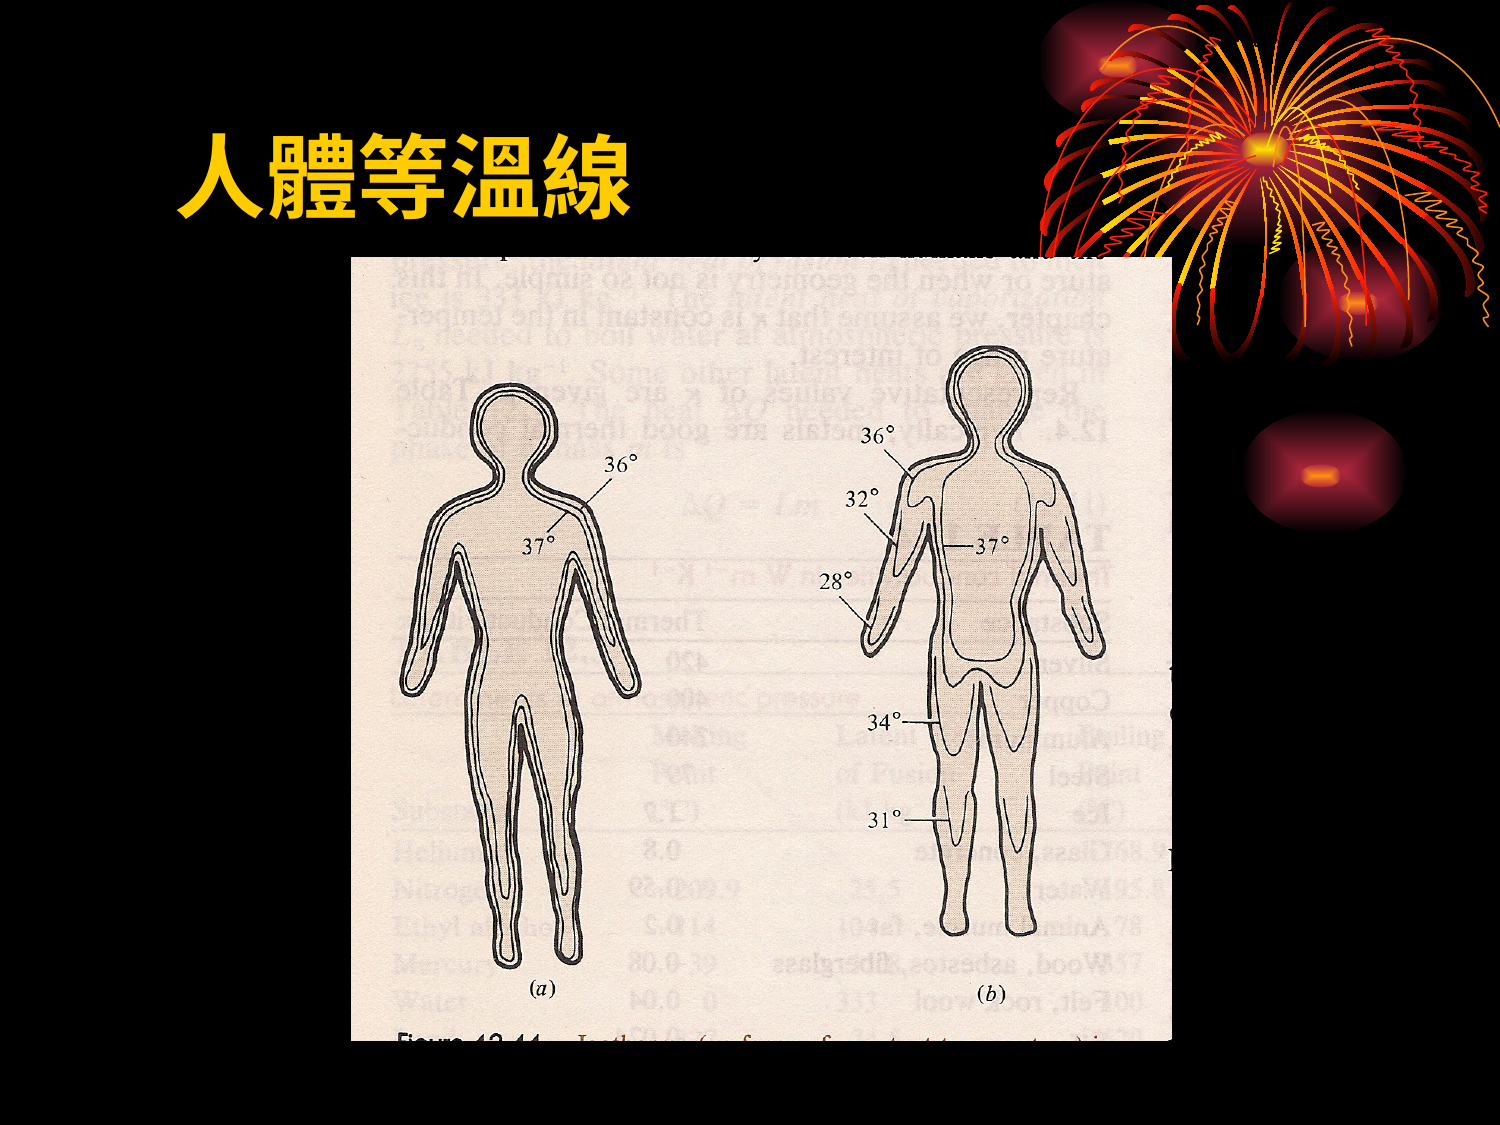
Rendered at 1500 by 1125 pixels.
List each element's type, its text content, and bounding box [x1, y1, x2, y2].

picture [351, 257, 1173, 1041]
title 人體等溫線 [159, 54, 1294, 295]
